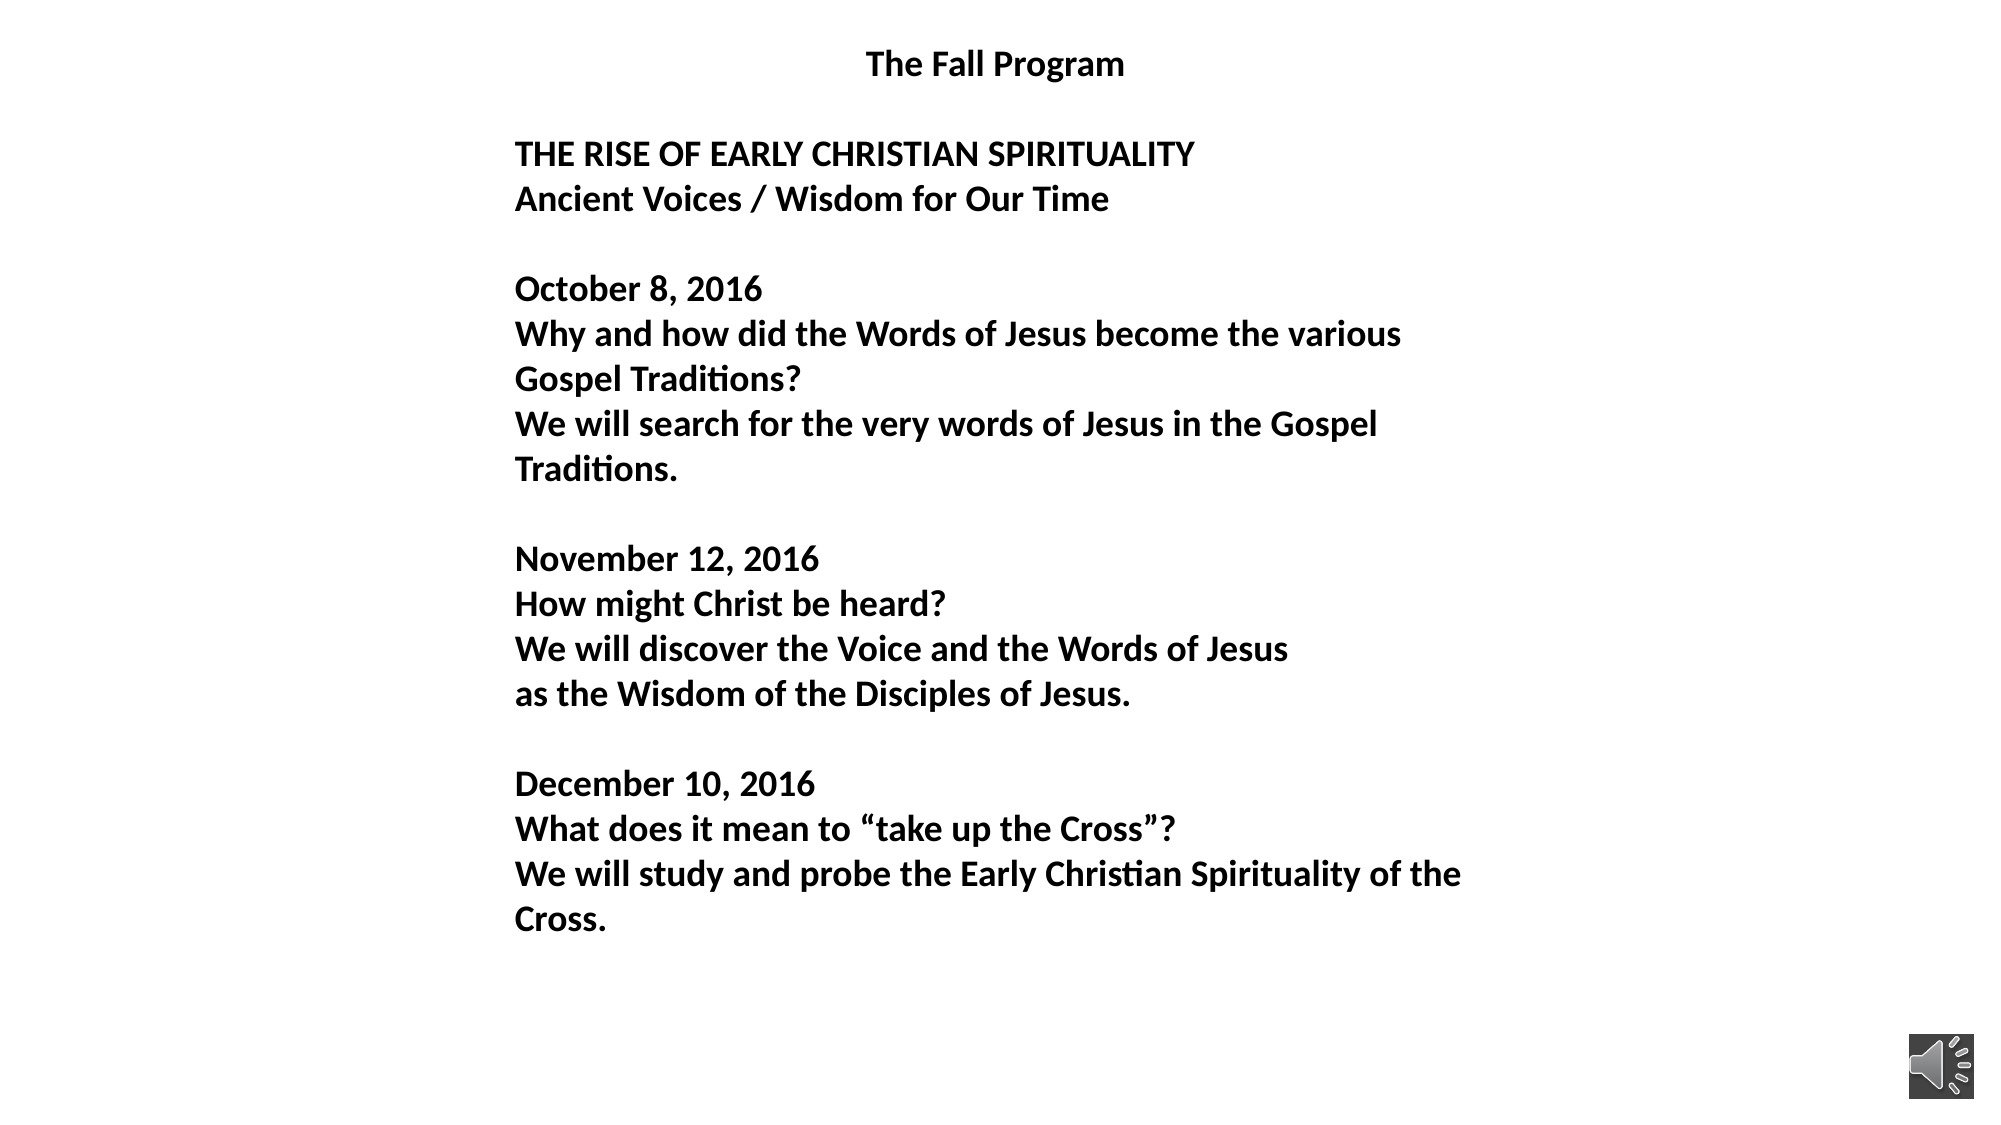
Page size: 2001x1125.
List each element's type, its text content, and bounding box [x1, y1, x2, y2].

text_box +++++++ The Fall Program THE RISE OF EARLY CHRISTIAN SPIRITUALITY Ancient Voices / Wisdom for Our Time October 8, 2016 Why and how did the Words of Jesus become the various Gospel Traditions? We will search for the very words of Jesus in the Gospel Traditions. November 12, 2016 How might Christ be heard? We will discover the Voice and the Words of Jesus as the Wisdom of the Disciples of Jesus. December 10, 2016 What does it mean to “take up the Cross”? We will study and probe the Early Christian Spirituality of the Cross. [500, 0, 1500, 1125]
picture [1908, 1033, 1975, 1100]
